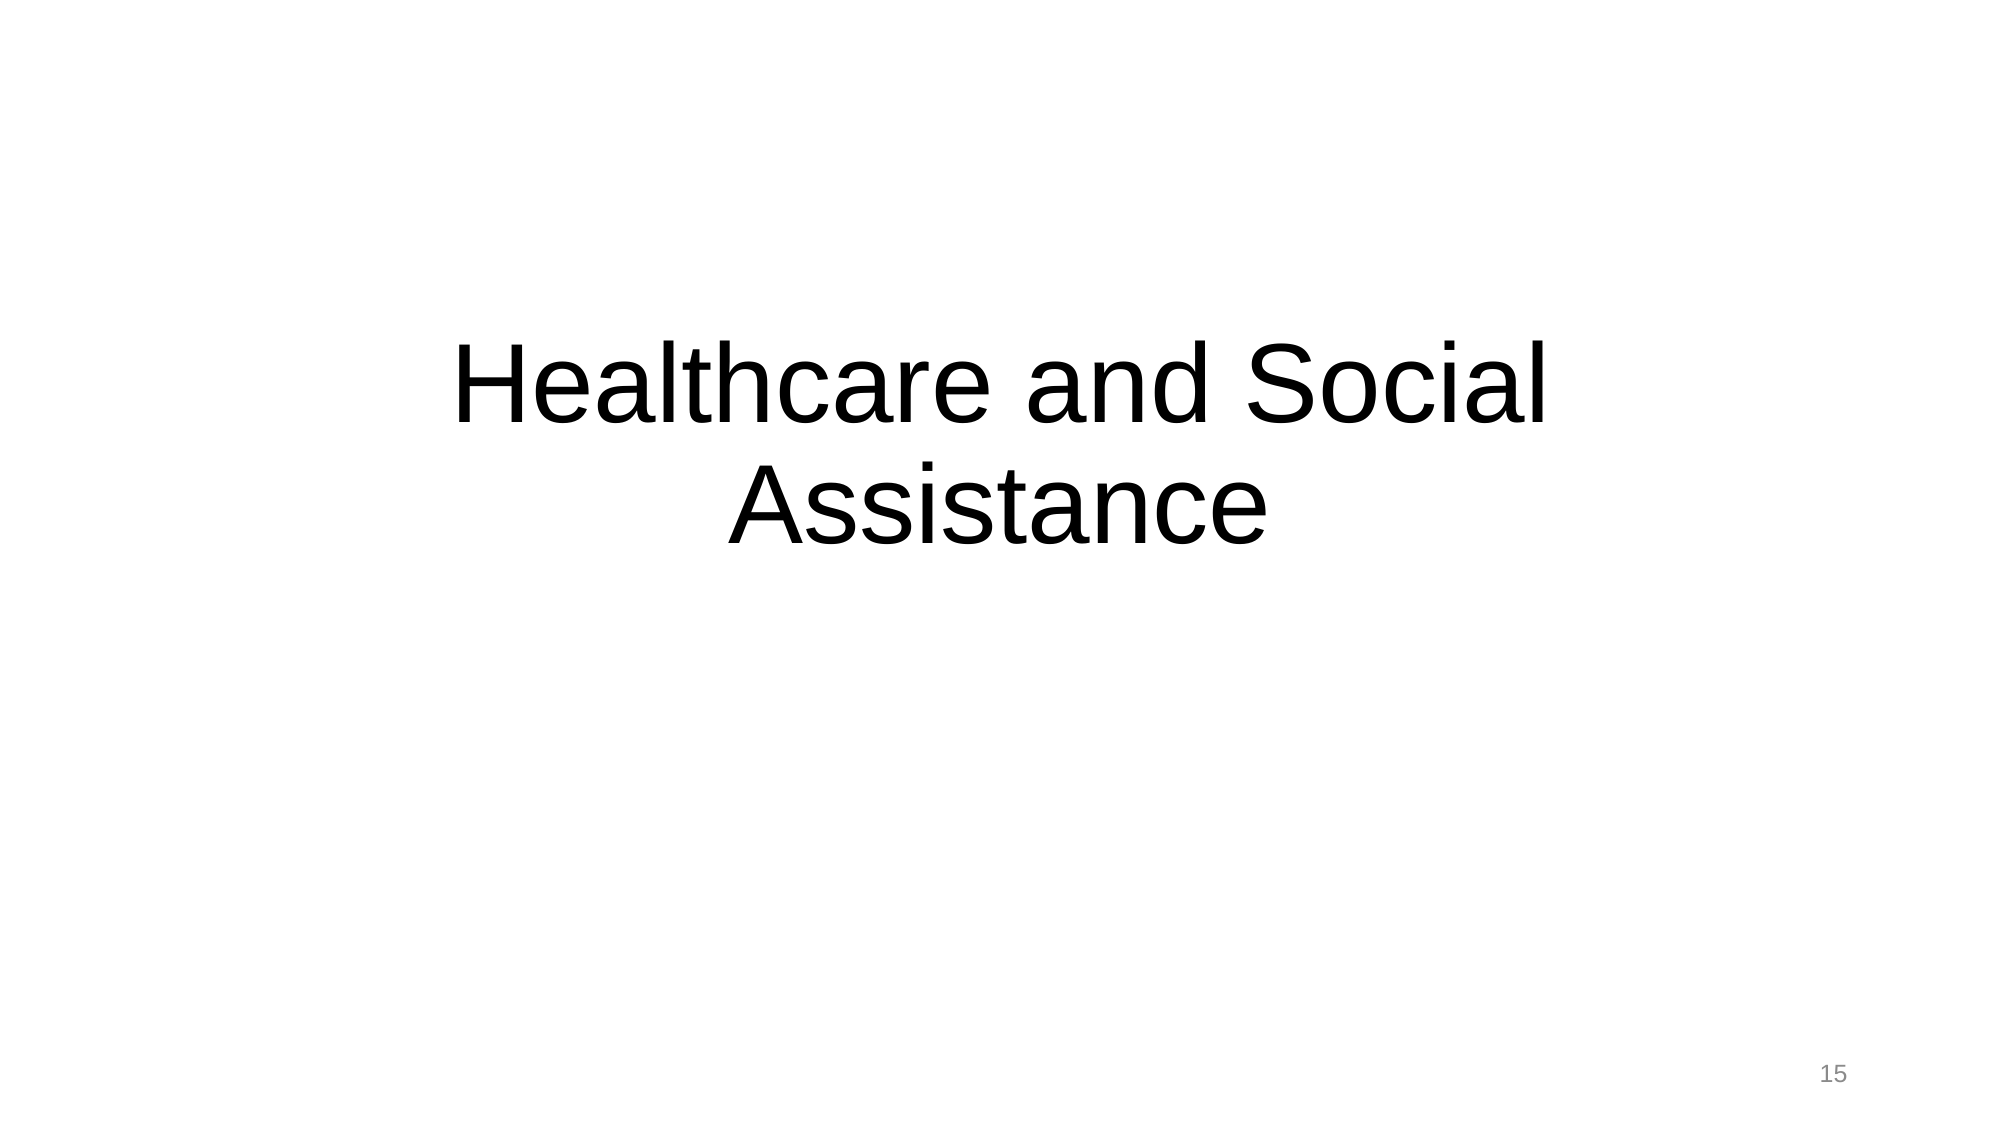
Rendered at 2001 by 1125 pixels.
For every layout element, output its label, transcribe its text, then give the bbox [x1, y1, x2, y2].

title Healthcare and Social Assistance [249, 184, 1750, 576]
slide_number 15 [1412, 1042, 1863, 1103]
